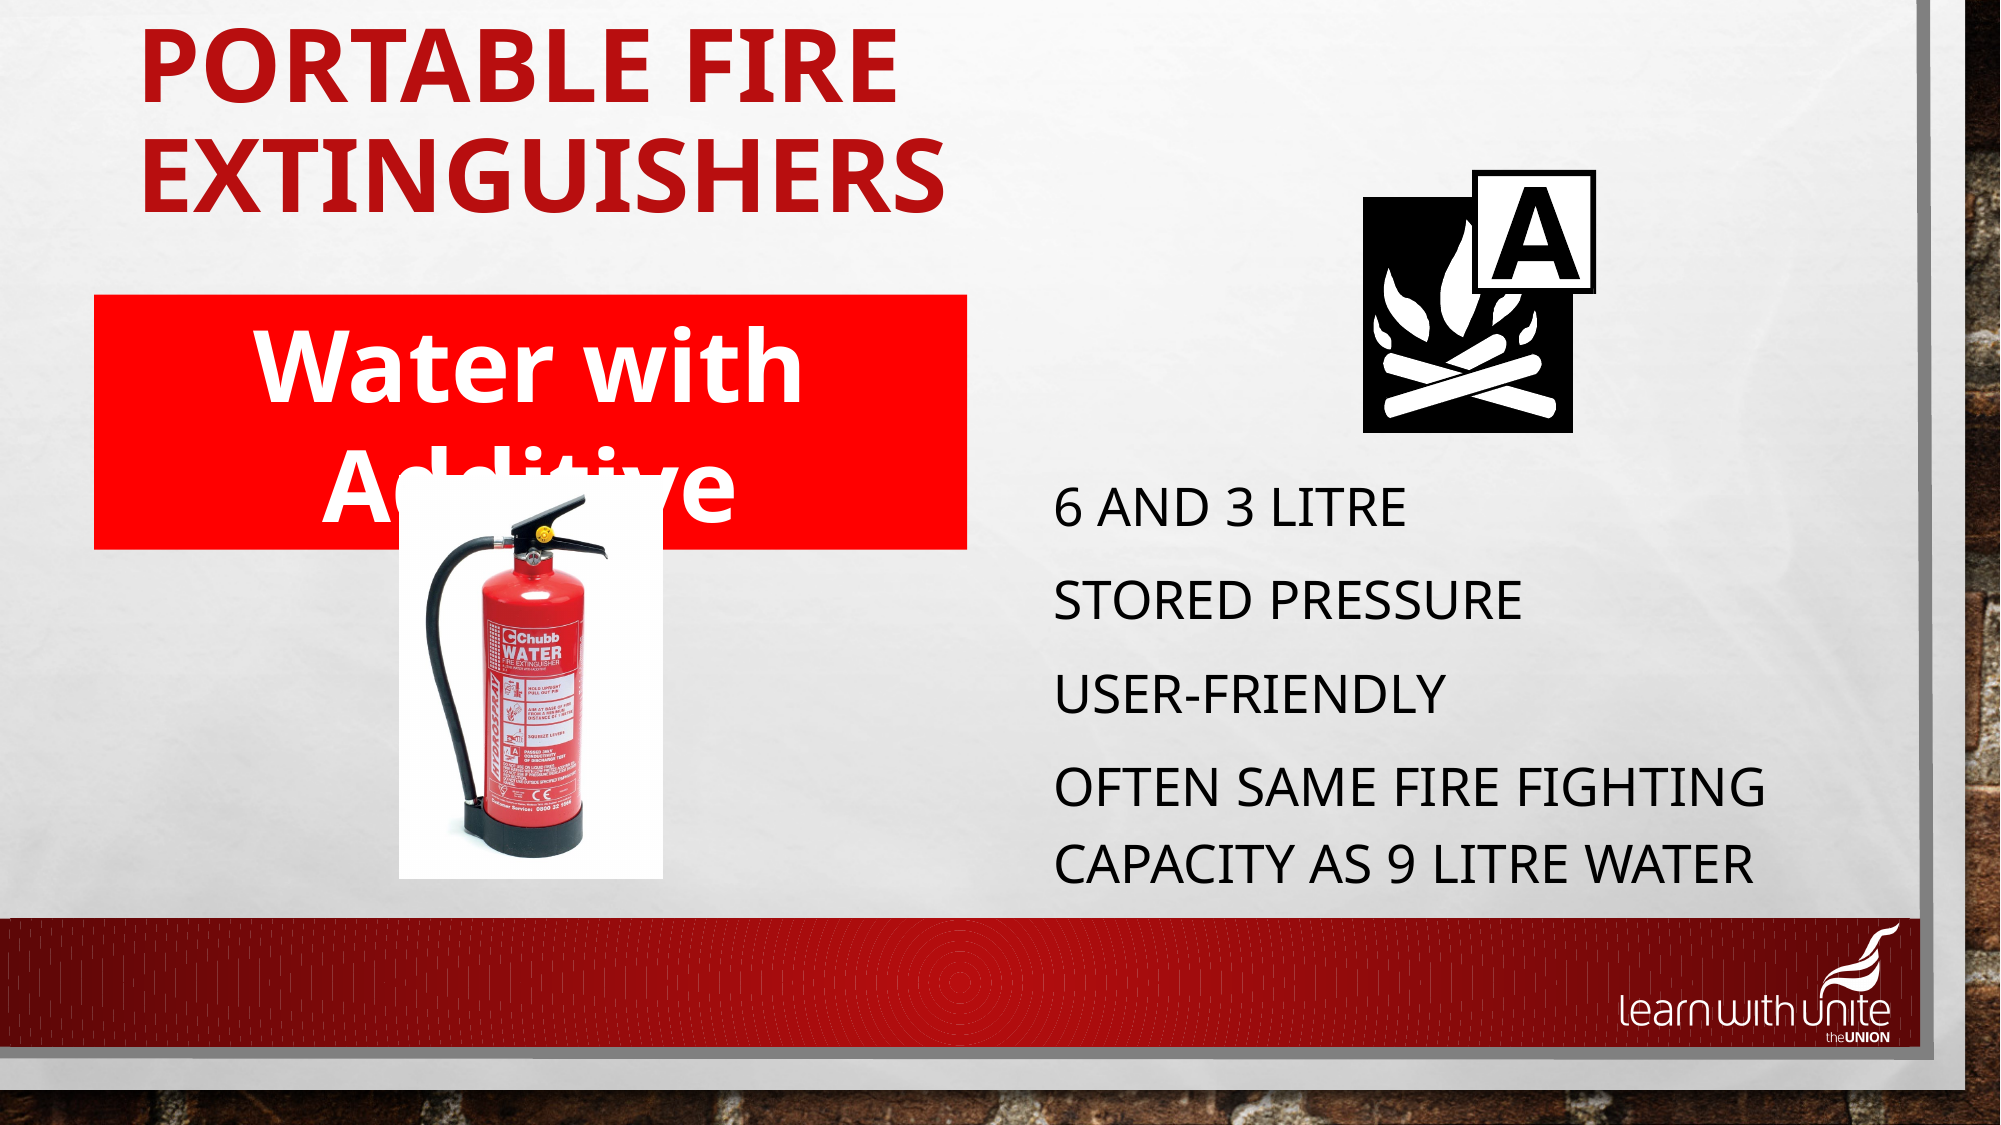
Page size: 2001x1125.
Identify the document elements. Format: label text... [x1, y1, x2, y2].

picture [1362, 169, 1597, 433]
picture [1614, 913, 1906, 1061]
text_box 6 and 3 litre Stored Pressure User-friendly Often same fire fighting capacity as 9 litre water [1038, 452, 1912, 906]
title Portable Fire Extinguishers [121, 69, 1566, 181]
picture [0, 0, 2000, 1125]
text_box Water with Additive [94, 294, 968, 550]
picture [398, 475, 663, 879]
